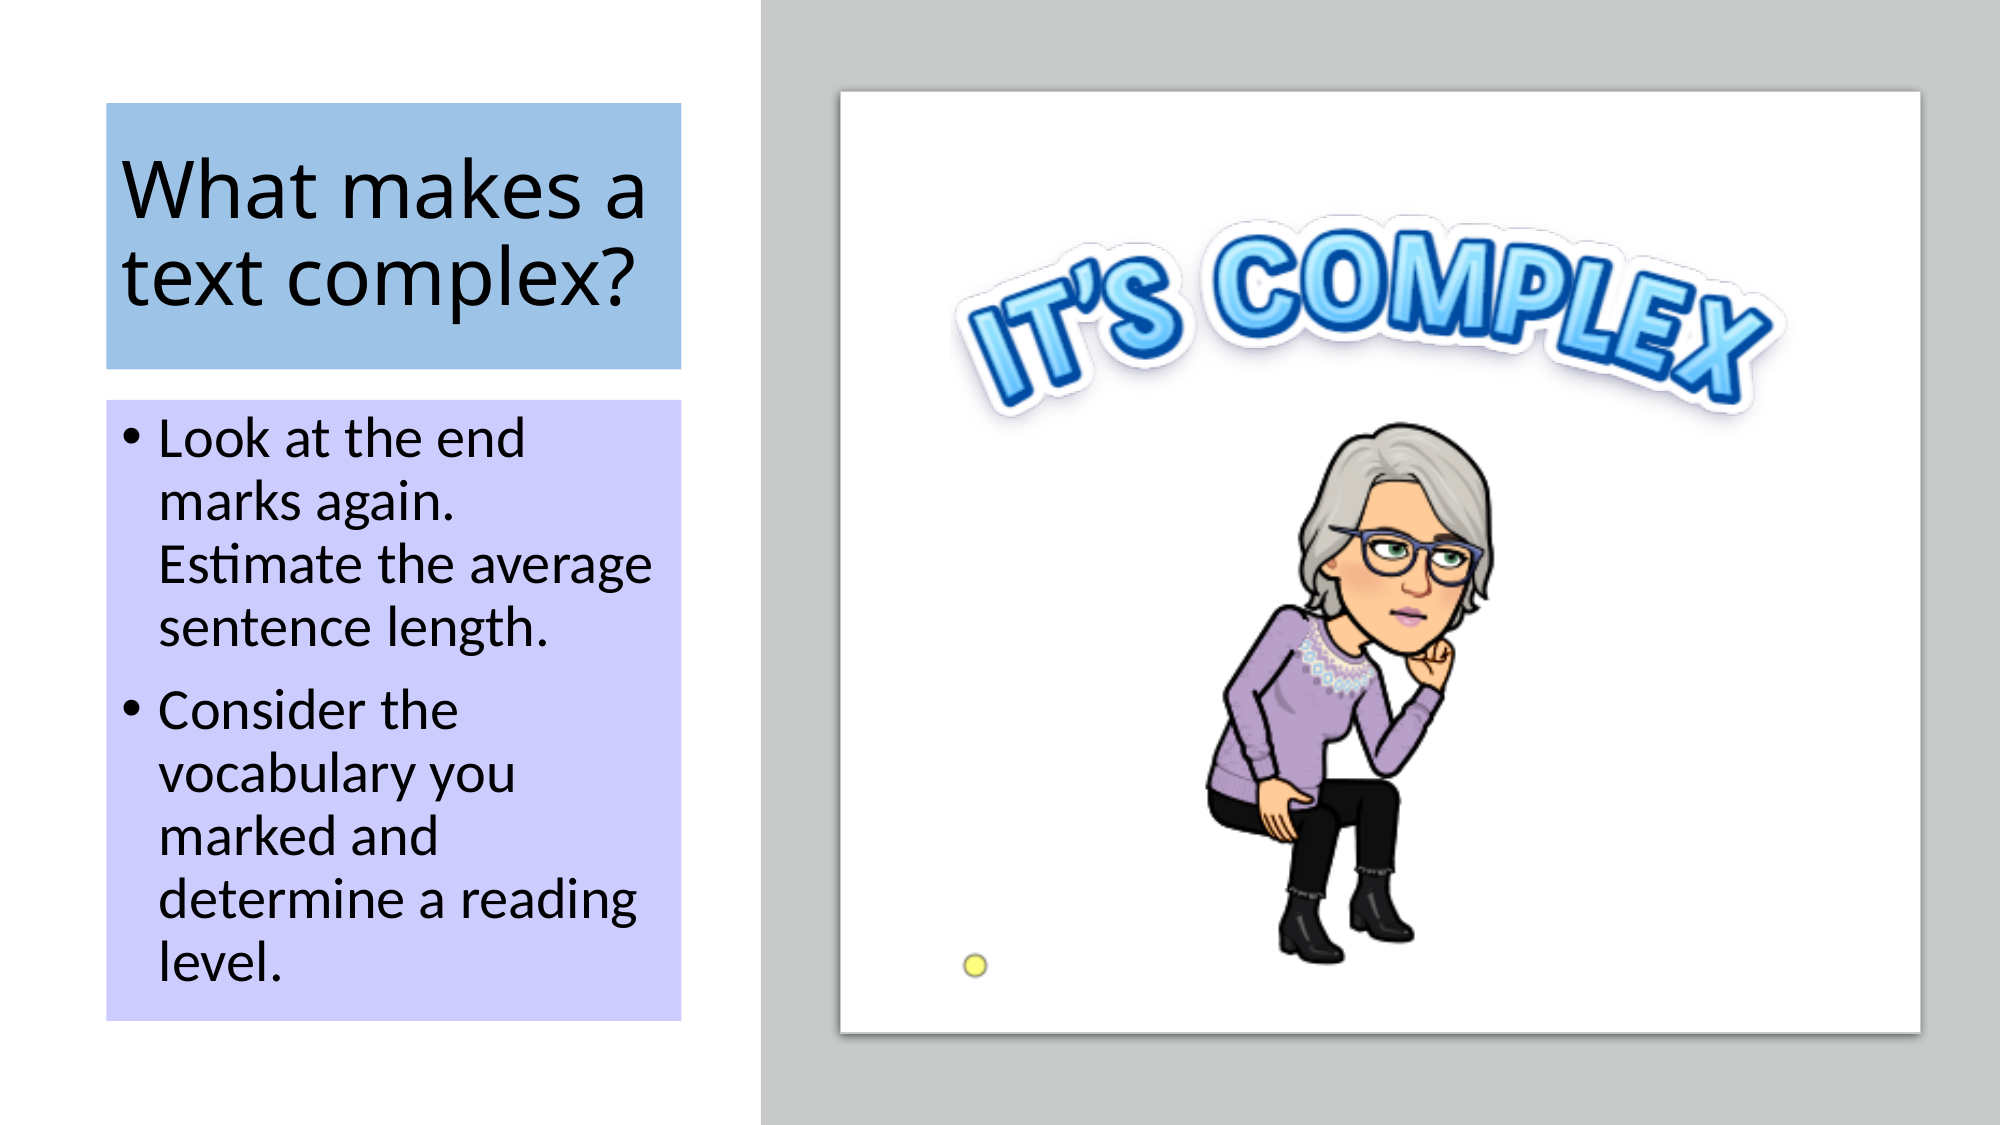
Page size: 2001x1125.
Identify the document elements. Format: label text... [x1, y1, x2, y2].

text_box [839, 90, 1922, 1034]
title What makes a text complex? [106, 103, 682, 370]
list Look at the end marks again. Estimate the average sentence length. Consider the vocabulary you marked and determine a reading level. [106, 399, 682, 1021]
picture [950, 132, 1811, 992]
text_box [760, 0, 2000, 1125]
